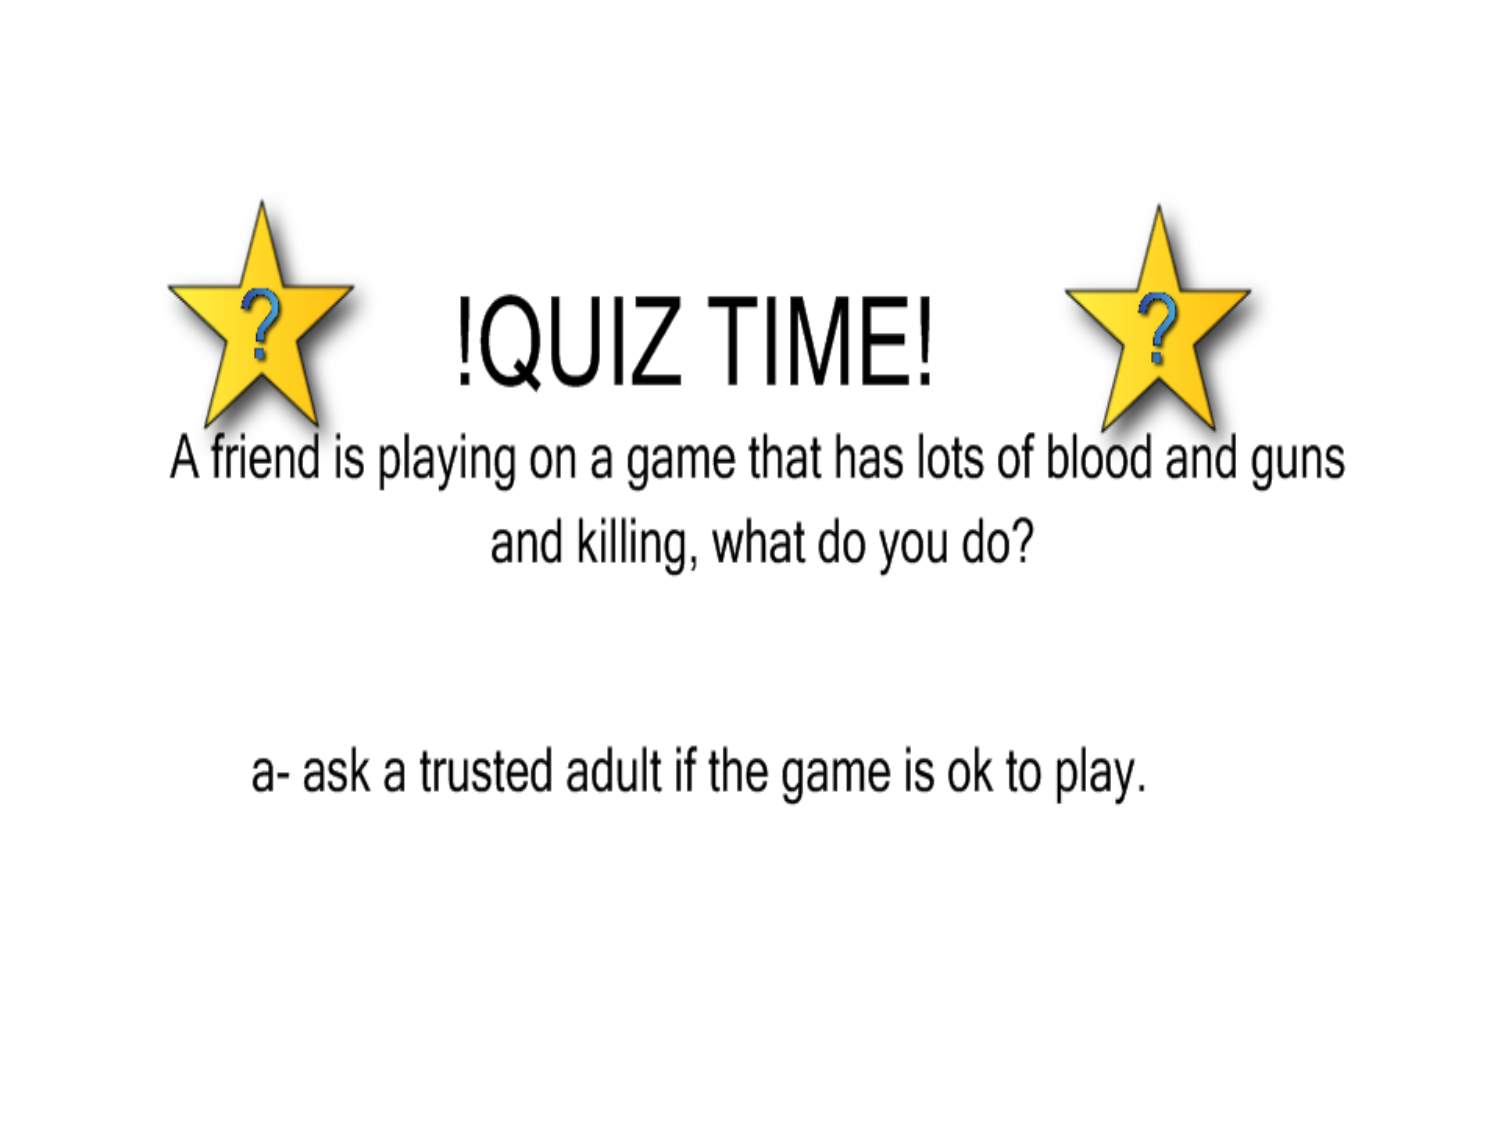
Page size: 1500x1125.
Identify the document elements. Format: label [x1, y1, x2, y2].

picture [102, 66, 1398, 866]
